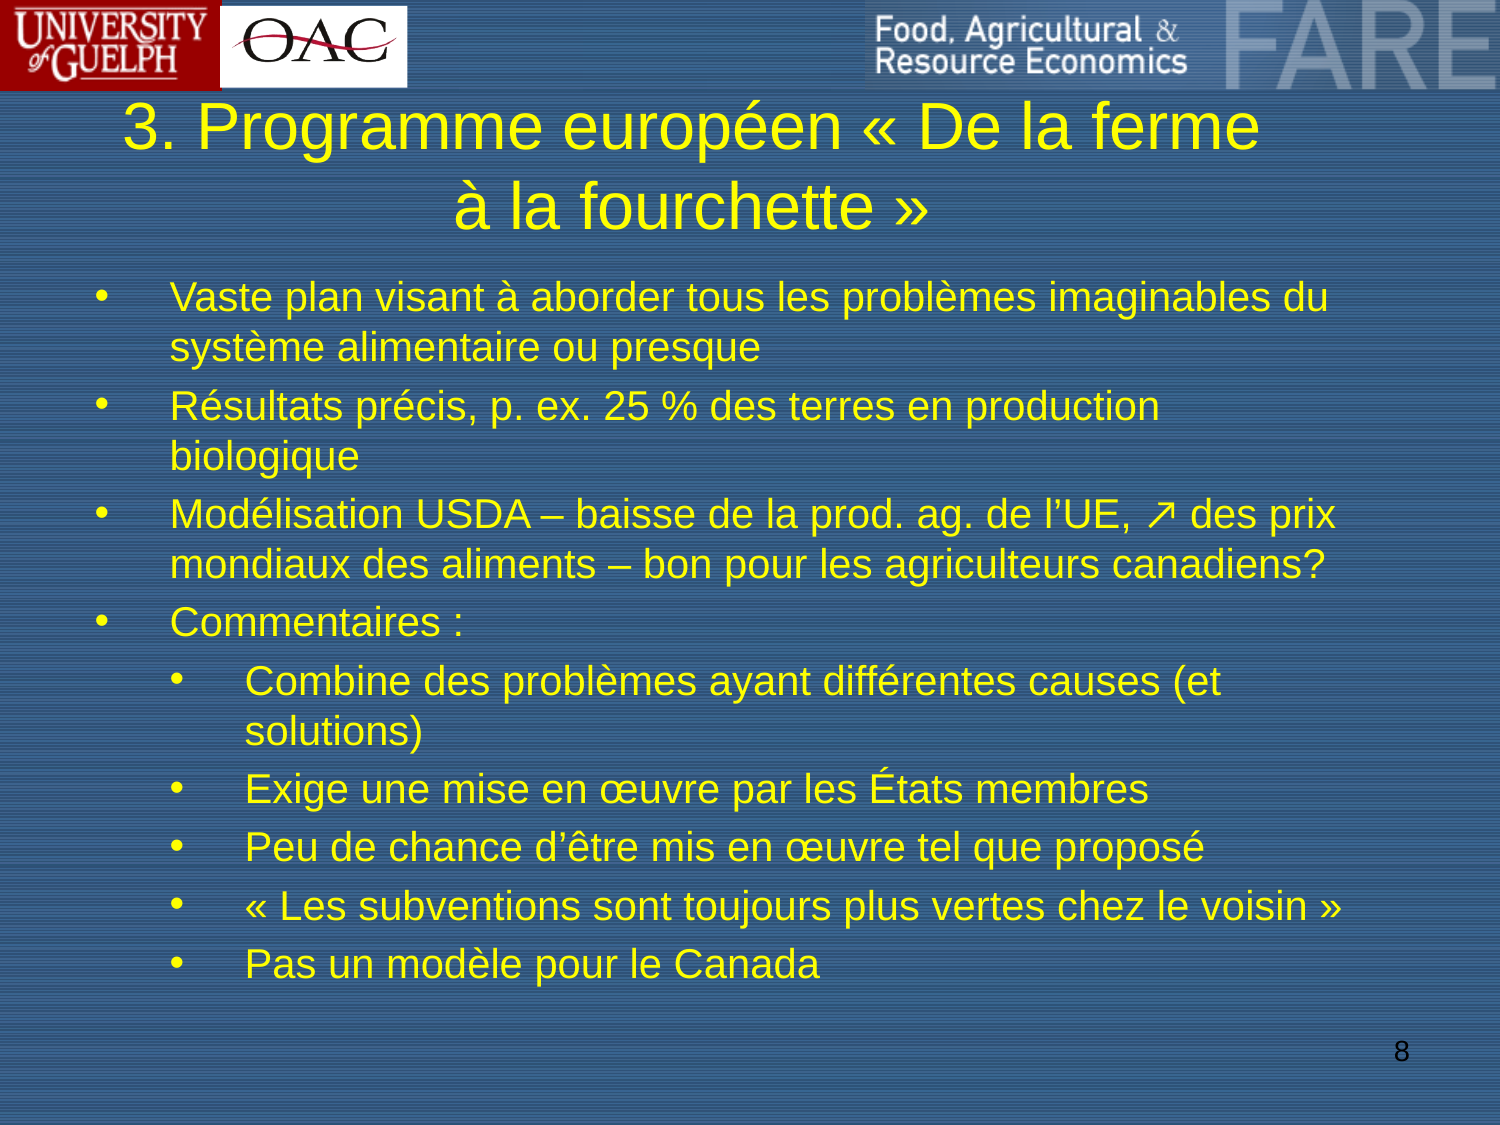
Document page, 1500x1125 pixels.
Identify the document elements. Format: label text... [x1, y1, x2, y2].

title 3. Programme européen « De la ferme à la fourchette » [85, 75, 1300, 200]
subtitle Vaste plan visant à aborder tous les problèmes imaginables du système alimentaire ou presque Résultats précis, p. ex. 25 % des terres en production biologique Modélisation USDA – baisse de la prod. ag. de l’UE, ↗ des prix mondiaux des aliments – bon pour les agriculteurs canadiens? Commentaires : Combine des problèmes ayant différentes causes (et solutions) Exige une mise en œuvre par les États membres Peu de chance d’être mis en œuvre tel que proposé « Les subventions sont toujours plus vertes chez le voisin » Pas un modèle pour le Canada [79, 262, 1376, 1026]
picture [0, 0, 1500, 1125]
slide_number 8 [1074, 1024, 1426, 1103]
